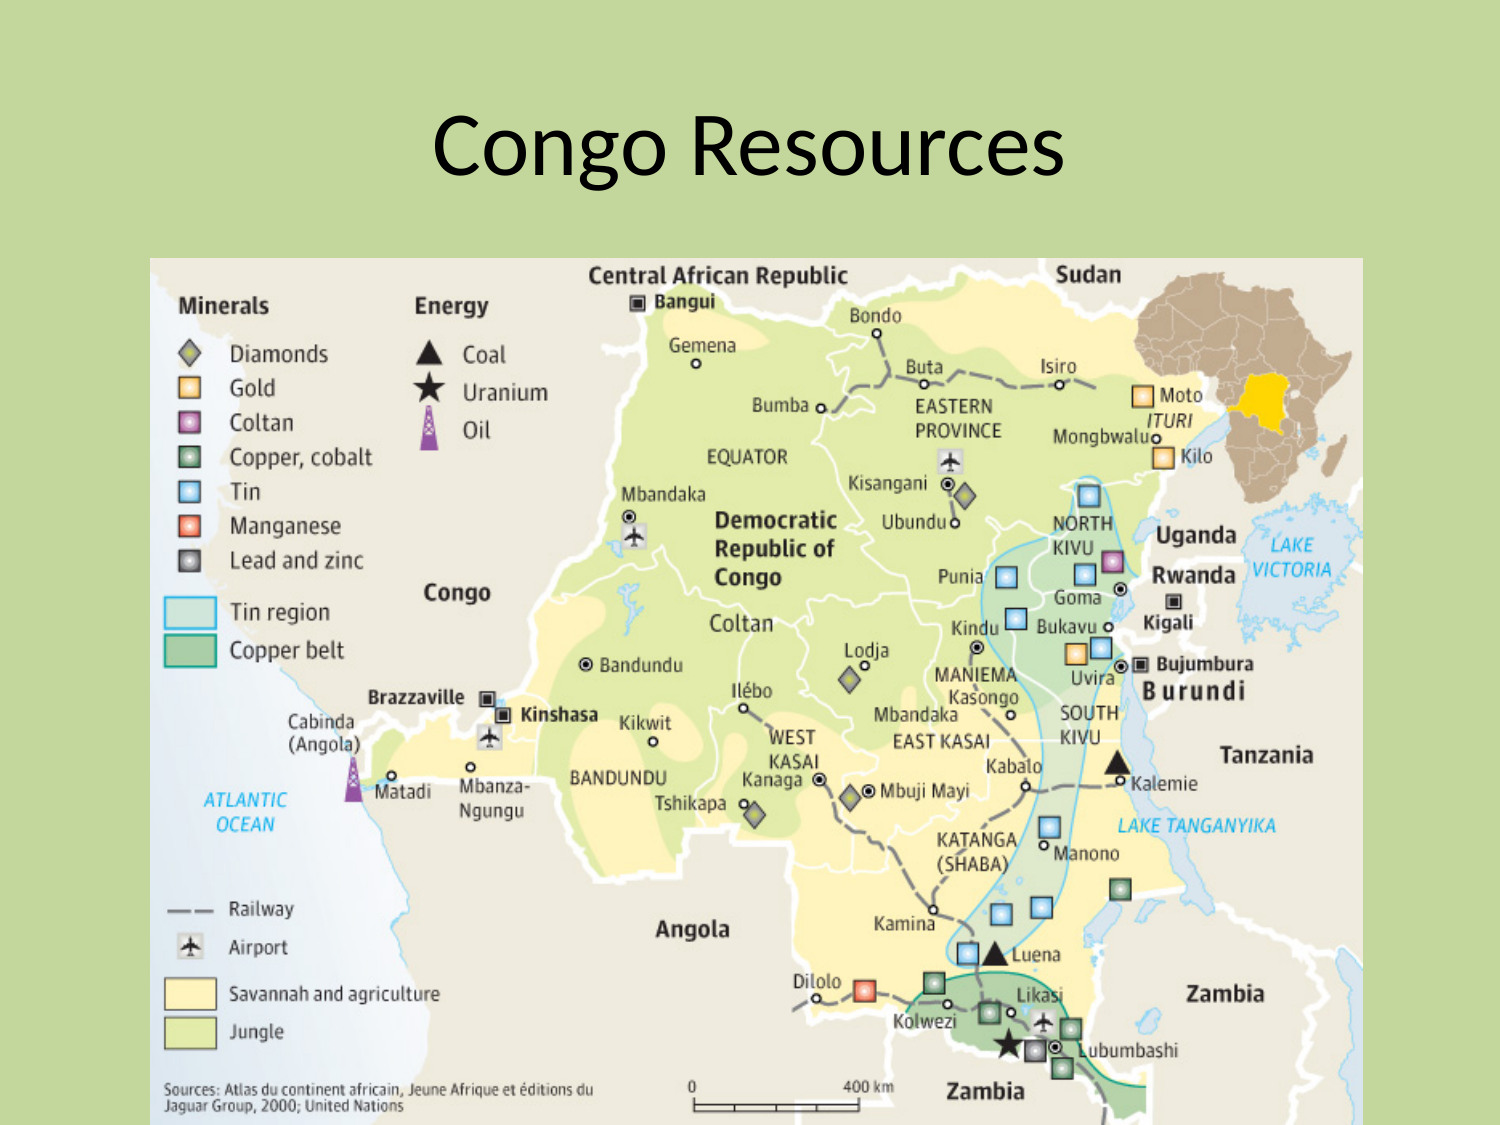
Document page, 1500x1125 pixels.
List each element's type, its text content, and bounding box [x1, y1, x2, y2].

title Congo Resources [75, 45, 1425, 233]
picture [149, 258, 1363, 1125]
